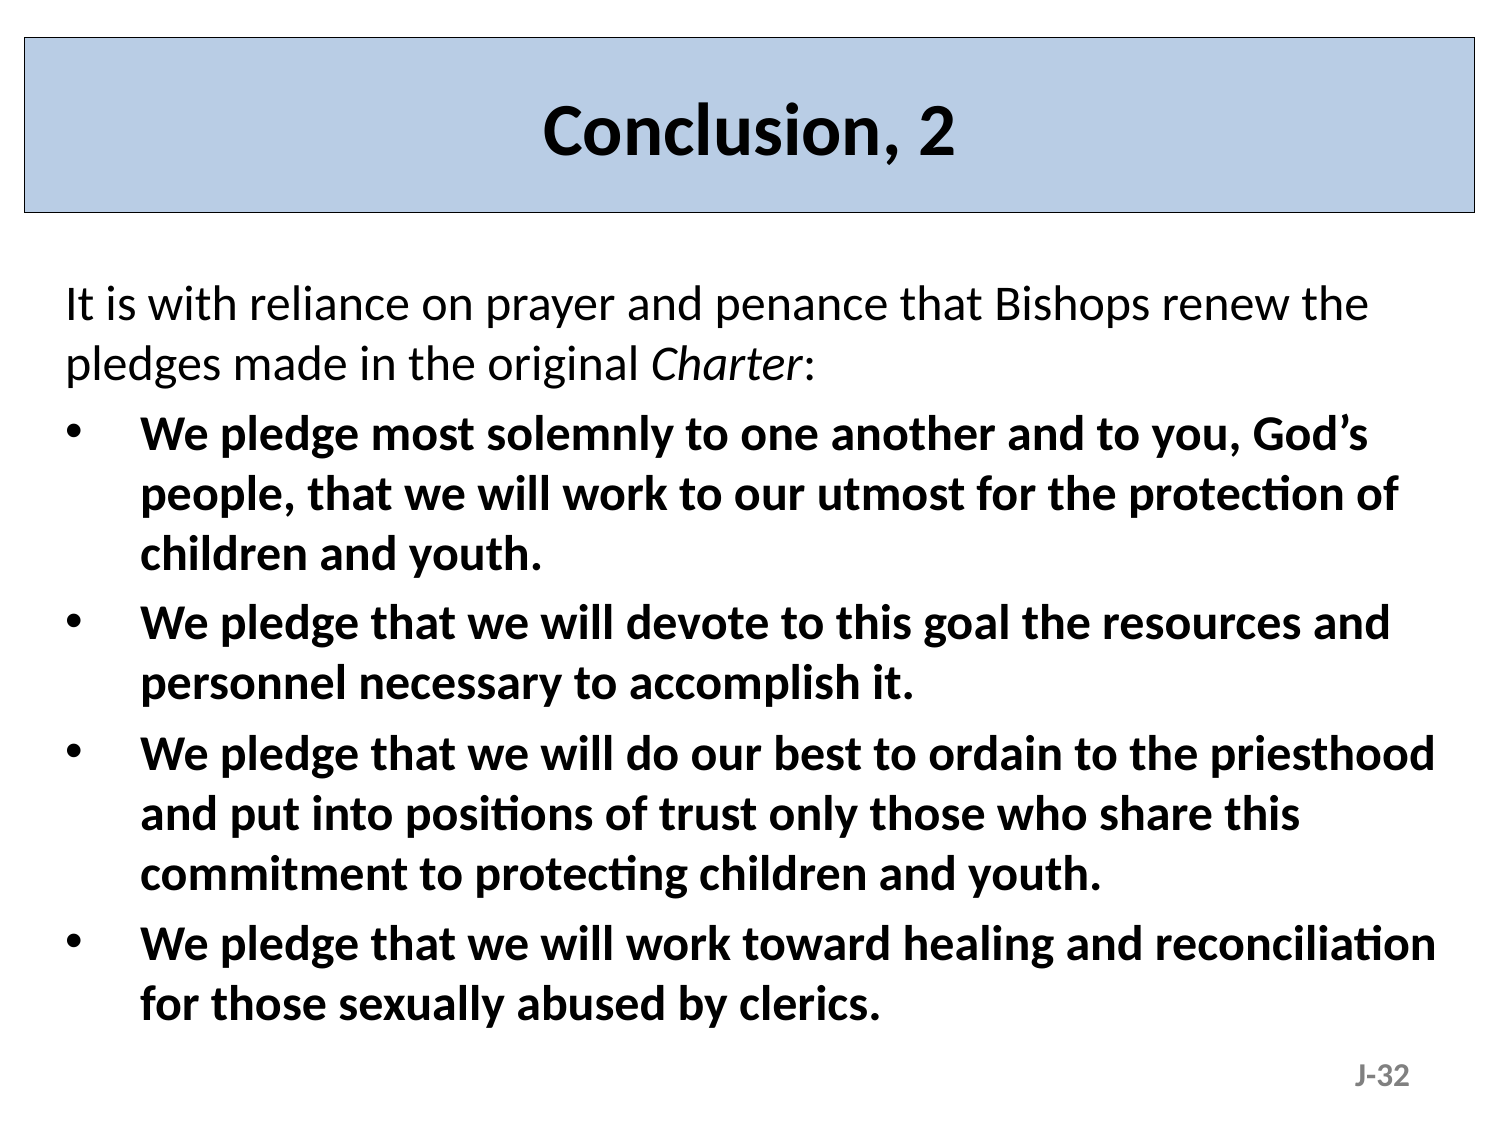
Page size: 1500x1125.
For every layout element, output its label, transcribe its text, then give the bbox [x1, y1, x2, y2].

slide_number J-32 [1074, 1042, 1425, 1103]
title Conclusion, 2 [24, 37, 1475, 213]
list It is with reliance on prayer and penance that Bishops renew the pledges made in the original Charter: We pledge most solemnly to one another and to you, God’s people, that we will work to our utmost for the protection of children and youth. We pledge that we will devote to this goal the resources and personnel necessary to accomplish it. We pledge that we will do our best to ordain to the priesthood and put into positions of trust only those who share this commitment to protecting children and youth. We pledge that we will work toward healing and reconciliation for those sexually abused by clerics. [50, 262, 1475, 1050]
